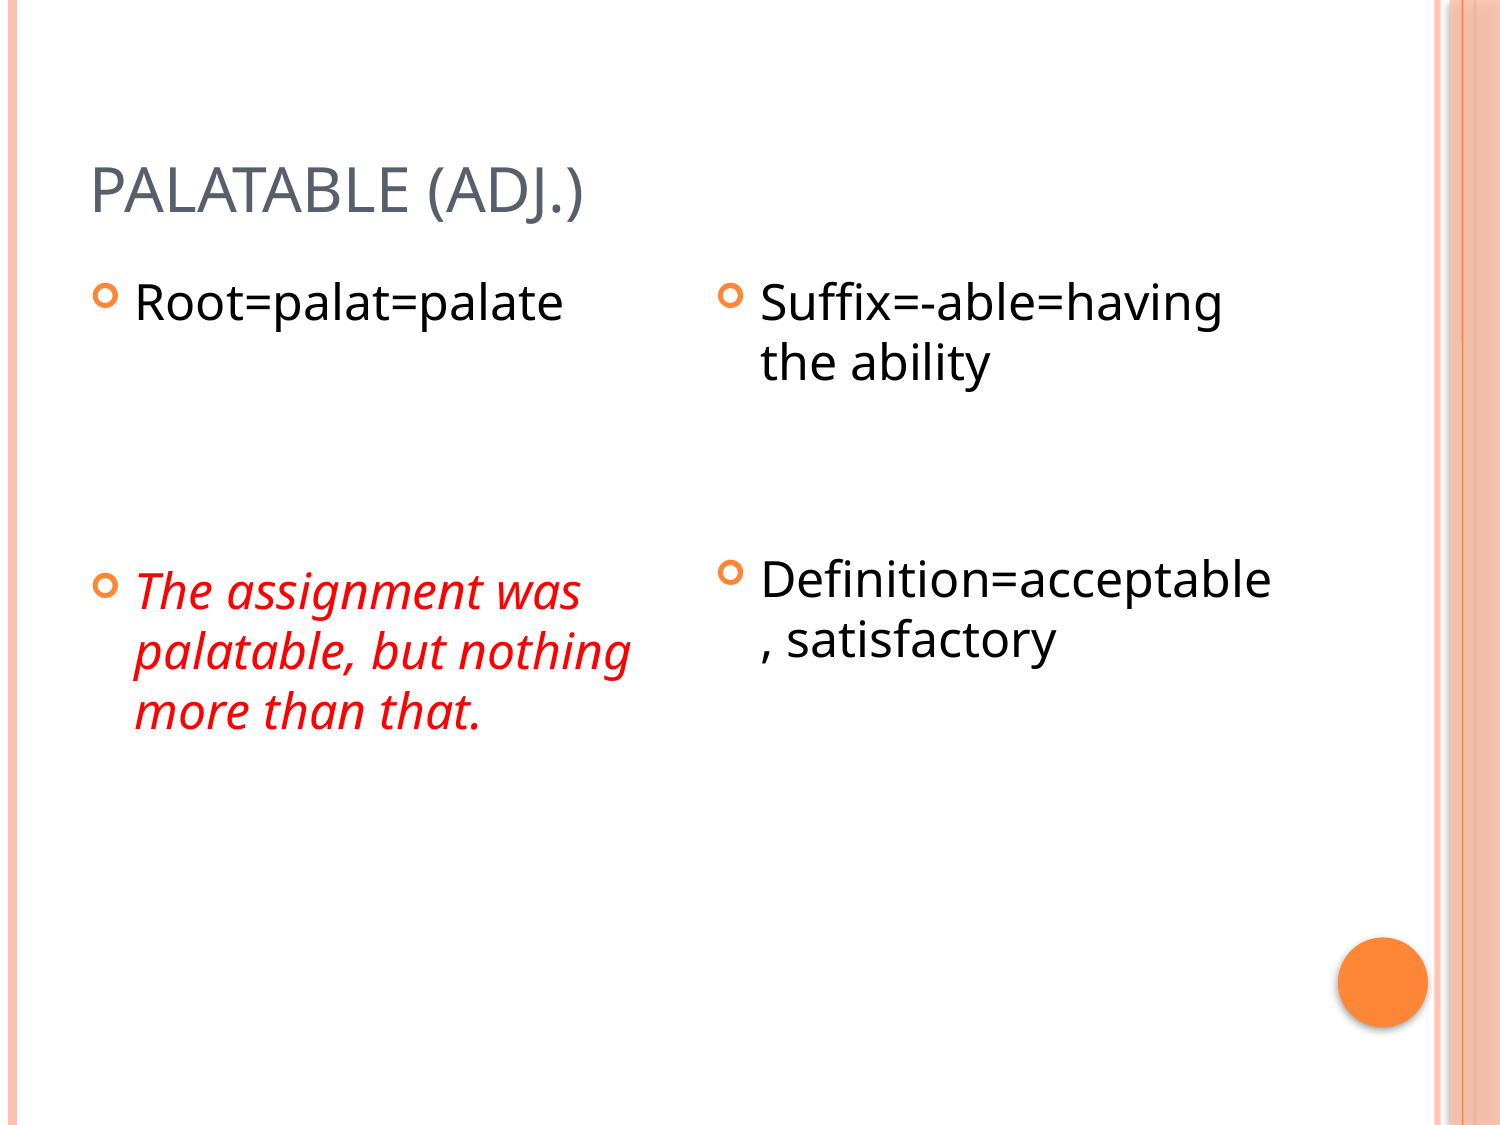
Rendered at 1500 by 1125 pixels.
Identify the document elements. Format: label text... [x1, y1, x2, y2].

list Suffix=-able=having the ability Definition=acceptable, satisfactory [700, 262, 1301, 1013]
list Root=palat=palate The assignment was palatable, but nothing more than that. [75, 262, 675, 1013]
title Palatable (adj.) [75, 45, 1300, 233]
